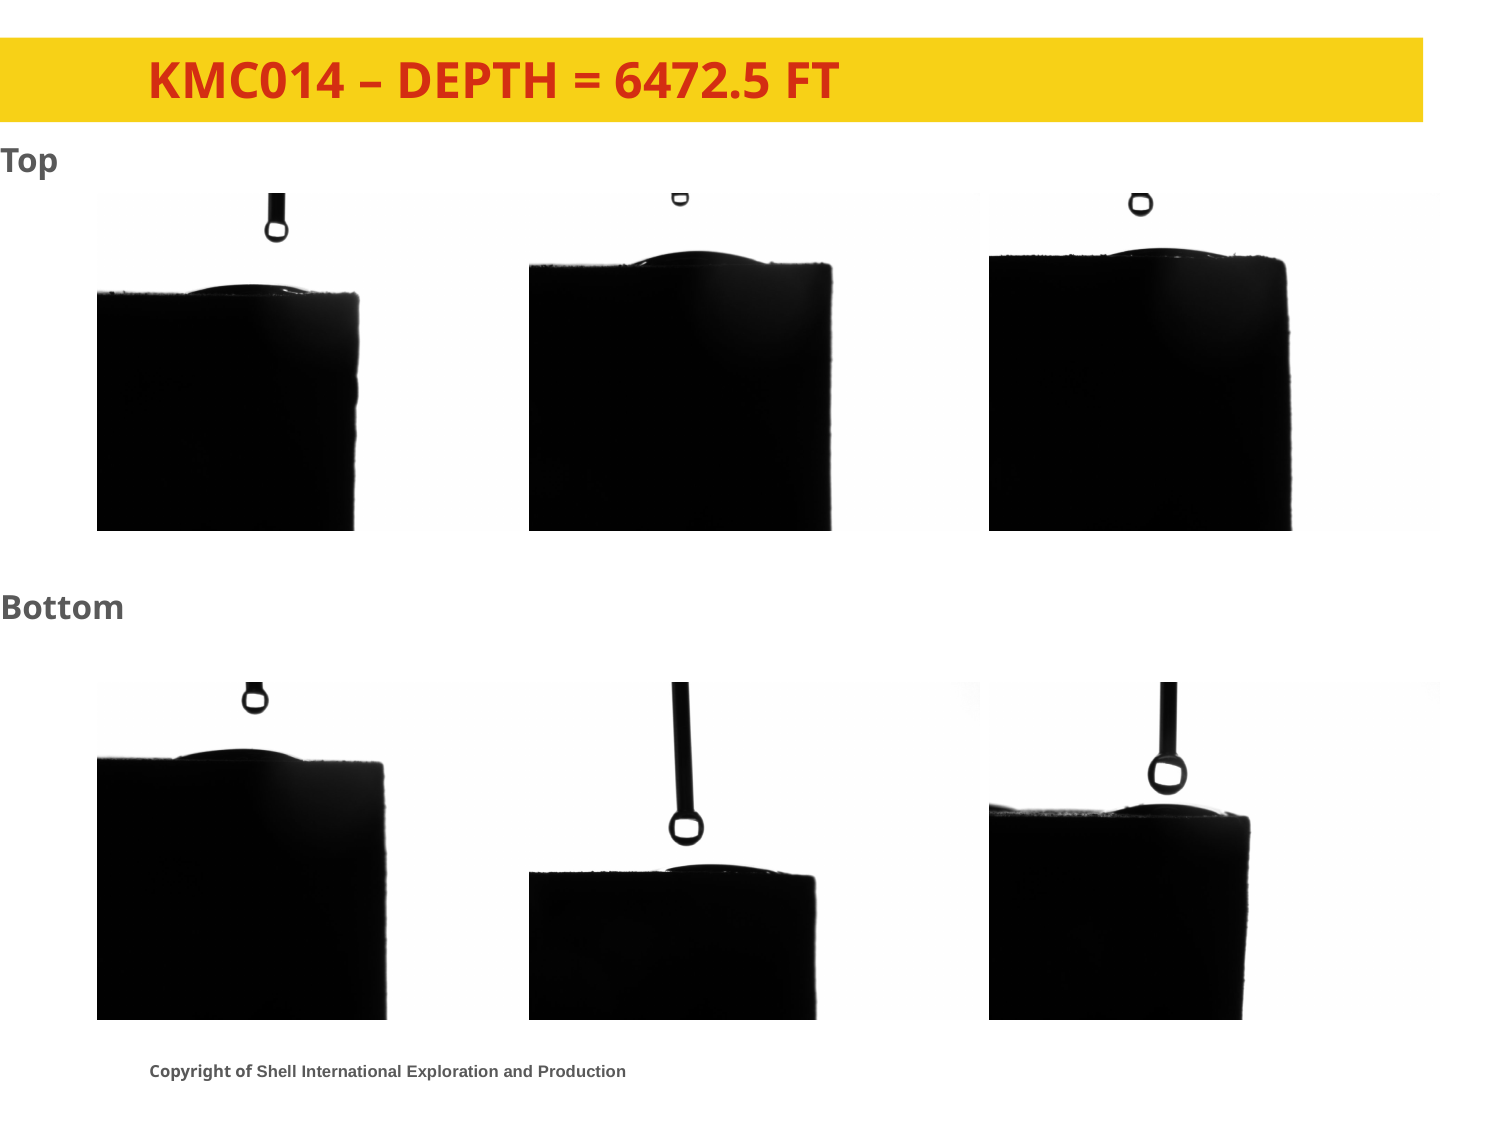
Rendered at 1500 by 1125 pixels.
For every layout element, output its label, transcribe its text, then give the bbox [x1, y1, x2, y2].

text_box Top [0, 134, 98, 191]
picture [989, 681, 1440, 1020]
picture [97, 193, 980, 531]
picture [97, 681, 980, 1020]
picture [989, 193, 1440, 531]
title KMC014 – depth = 6472.5 ft [147, 48, 1412, 118]
text_box Bottom [0, 581, 133, 638]
